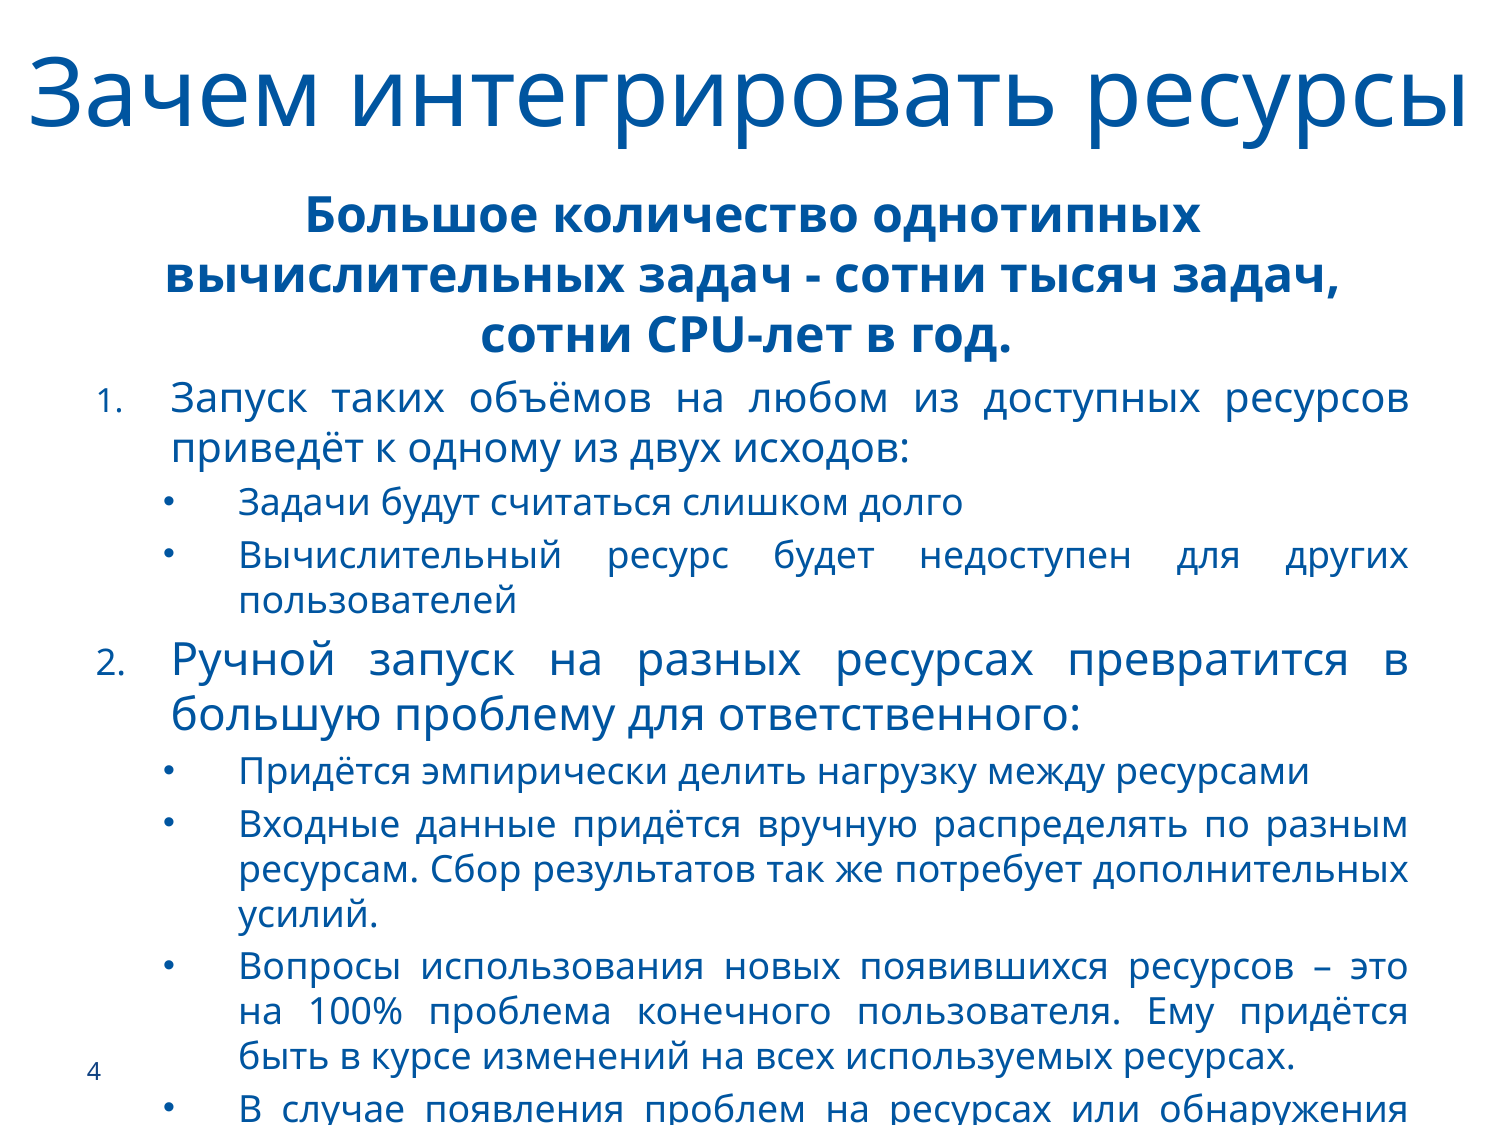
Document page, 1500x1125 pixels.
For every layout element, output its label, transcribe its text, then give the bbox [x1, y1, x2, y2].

text_box Большое количество однотипных вычислительных задач - сотни тысяч задач, сотни CPU-лет в год. Запуск таких объёмов на любом из доступных ресурсов приведёт к одному из двух исходов: Задачи будут считаться слишком долго Вычислительный ресурс будет недоступен для других пользователей Ручной запуск на разных ресурсах превратится в большую проблему для ответственного: Придётся эмпирически делить нагрузку между ресурсами Входные данные придётся вручную распределять по разным ресурсам. Сбор результатов так же потребует дополнительных усилий. Вопросы использования новых появившихся ресурсов – это на 100% проблема конечного пользователя. Ему придётся быть в курсе изменений на всех используемых ресурсах. В случае появления проблем на ресурсах или обнаружения ошибок в запускаемых задачах пользователю потребуется перезапускать или перенаправлять нагрузку в «ручном режиме» [74, 174, 1425, 1084]
title Зачем интегрировать ресурсы [0, 0, 1500, 175]
slide_number 4 [33, 1042, 117, 1103]
